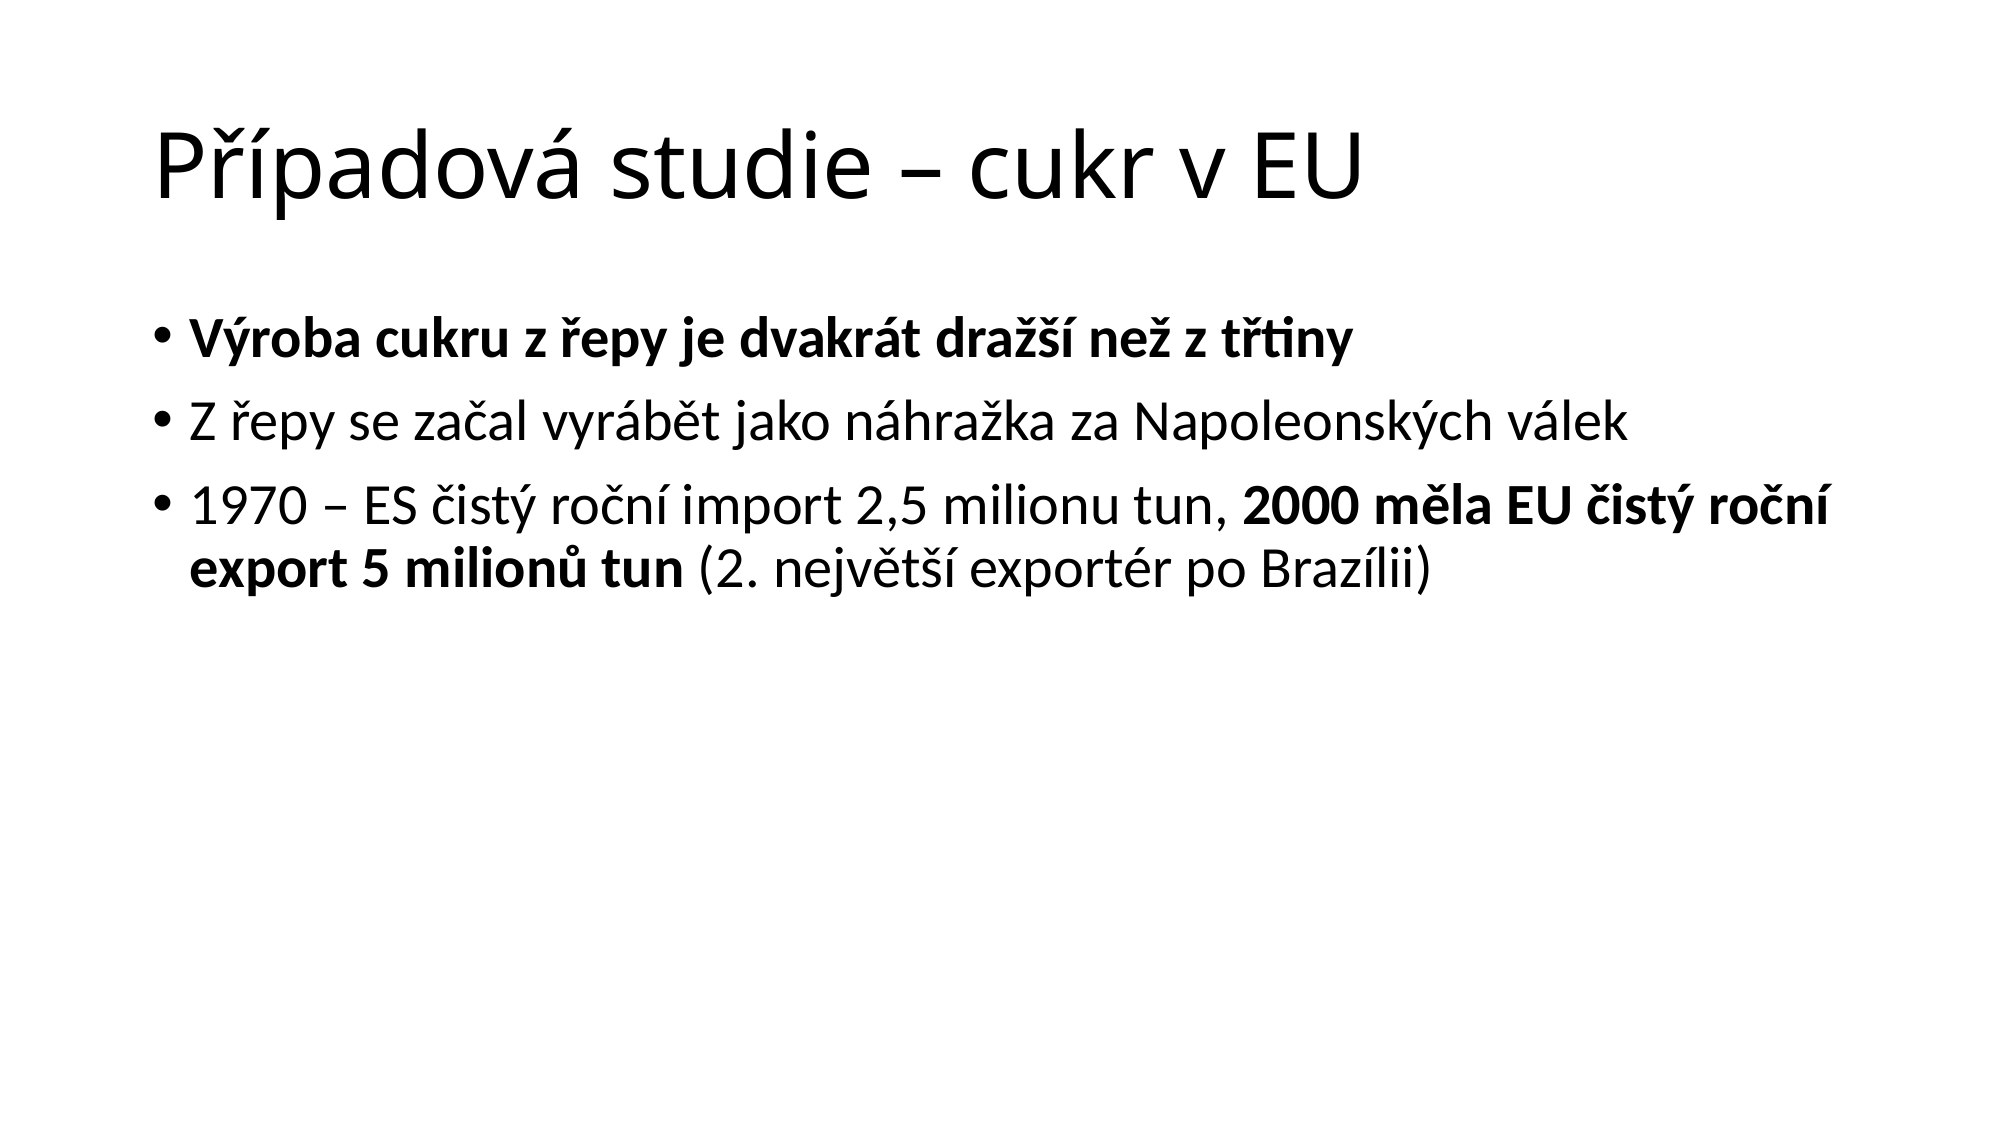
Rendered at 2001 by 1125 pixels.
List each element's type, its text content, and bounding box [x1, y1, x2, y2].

title Případová studie – cukr v EU [137, 59, 1863, 278]
list Výroba cukru z řepy je dvakrát dražší než z třtiny Z řepy se začal vyrábět jako náhražka za Napoleonských válek 1970 – ES čistý roční import 2,5 milionu tun, 2000 měla EU čistý roční export 5 milionů tun (2. největší exportér po Brazílii) [137, 299, 1863, 1014]
